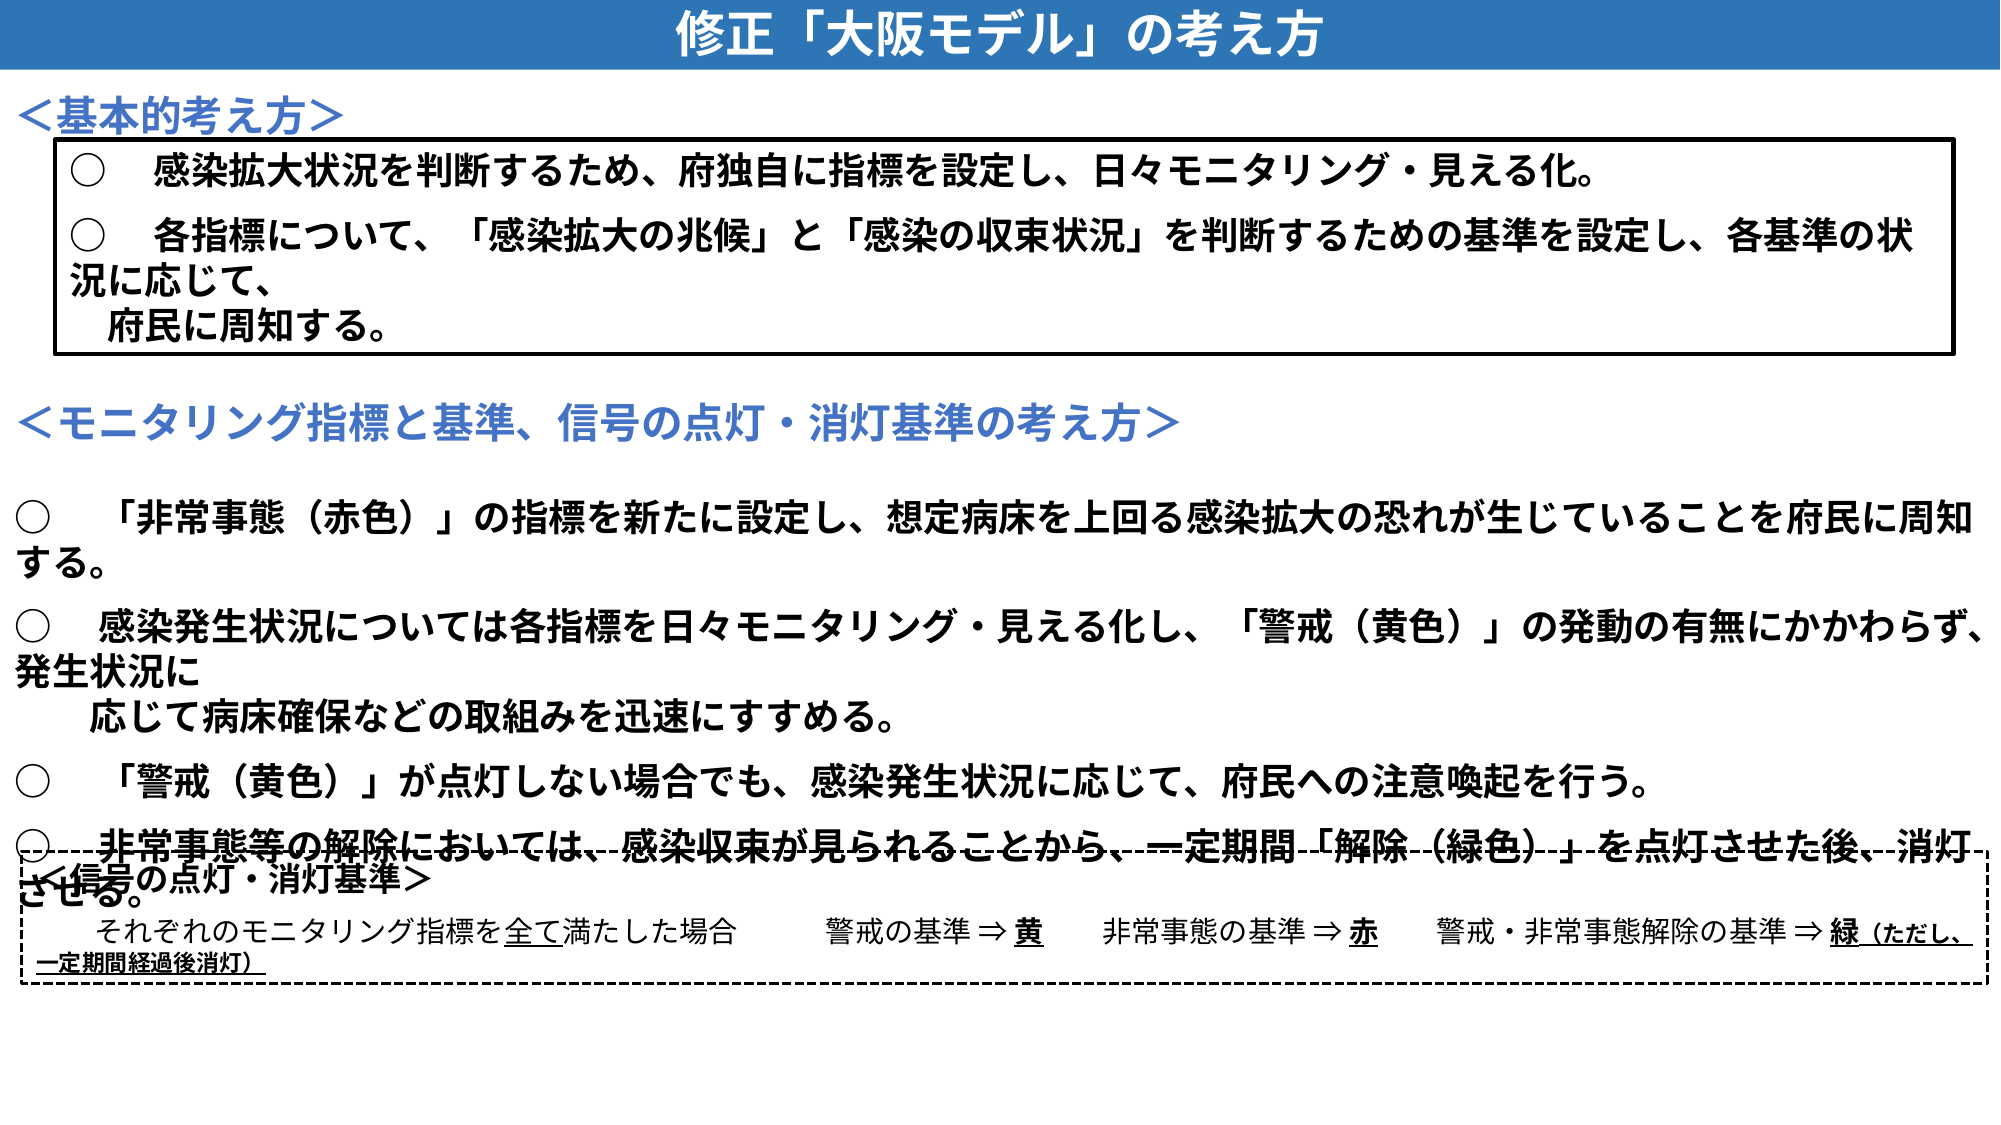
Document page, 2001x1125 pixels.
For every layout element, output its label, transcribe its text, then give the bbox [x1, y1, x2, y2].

text_box 修正「大阪モデル」の考え方 [0, 0, 2000, 70]
text_box ○ 感染拡大状況を判断するため、府独自に指標を設定し、日々モニタリング・見える化。 ○ 各指標について、「感染拡大の兆候」と「感染の収束状況」を判断するための基準を設定し、各基準の状況に応じて、 府民に周知する。 [55, 139, 1954, 354]
text_box ＜信号の点灯・消灯基準＞ それぞれのモニタリング指標を全て満たした場合 警戒の基準 ⇒ 黄 非常事態の基準 ⇒ 赤 警戒・非常事態解除の基準 ⇒ 緑（ただし、一定期間経過後消灯） [21, 851, 1988, 984]
text_box ＜モニタリング指標と基準、信号の点灯・消灯基準の考え方＞ [0, 389, 1555, 455]
text_box ＜基本的考え方＞ [0, 82, 1555, 148]
text_box ○ 「非常事態（赤色）」の指標を新たに設定し、想定病床を上回る感染拡大の恐れが生じていることを府民に周知する。 ○ 感染発生状況については各指標を日々モニタリング・見える化し、「警戒（黄色）」の発動の有無にかかわらず、発生状況に 応じて病床確保などの取組みを迅速にすすめる。 ○ 「警戒（黄色）」が点灯しない場合でも、感染発生状況に応じて、府民への注意喚起を行う。 ○ 非常事態等の解除においては、感染収束が見られることから、一定期間「解除（緑色）」を点灯させた後、消灯させる。 [0, 466, 2000, 921]
